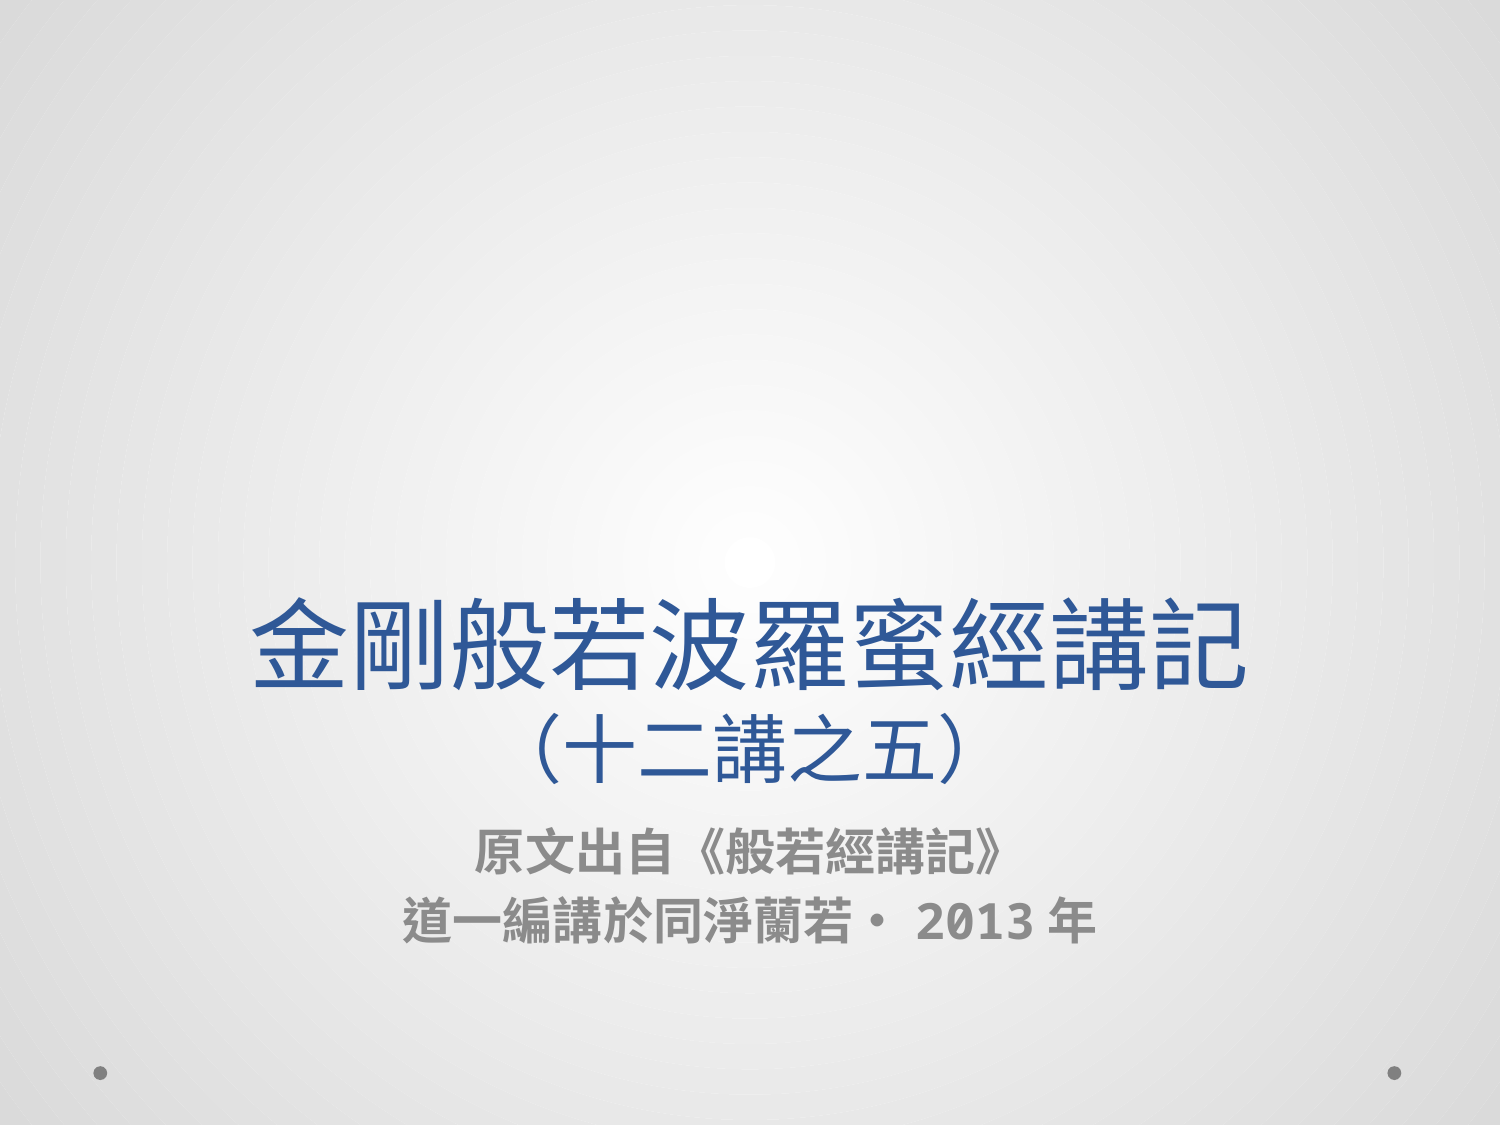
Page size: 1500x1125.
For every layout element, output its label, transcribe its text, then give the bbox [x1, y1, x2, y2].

subtitle 原文出自《般若經講記》 道一編講於同淨蘭若‧2013年 [225, 812, 1275, 1013]
title 金剛般若波羅蜜經講記 （十二講之五） [112, 99, 1388, 800]
